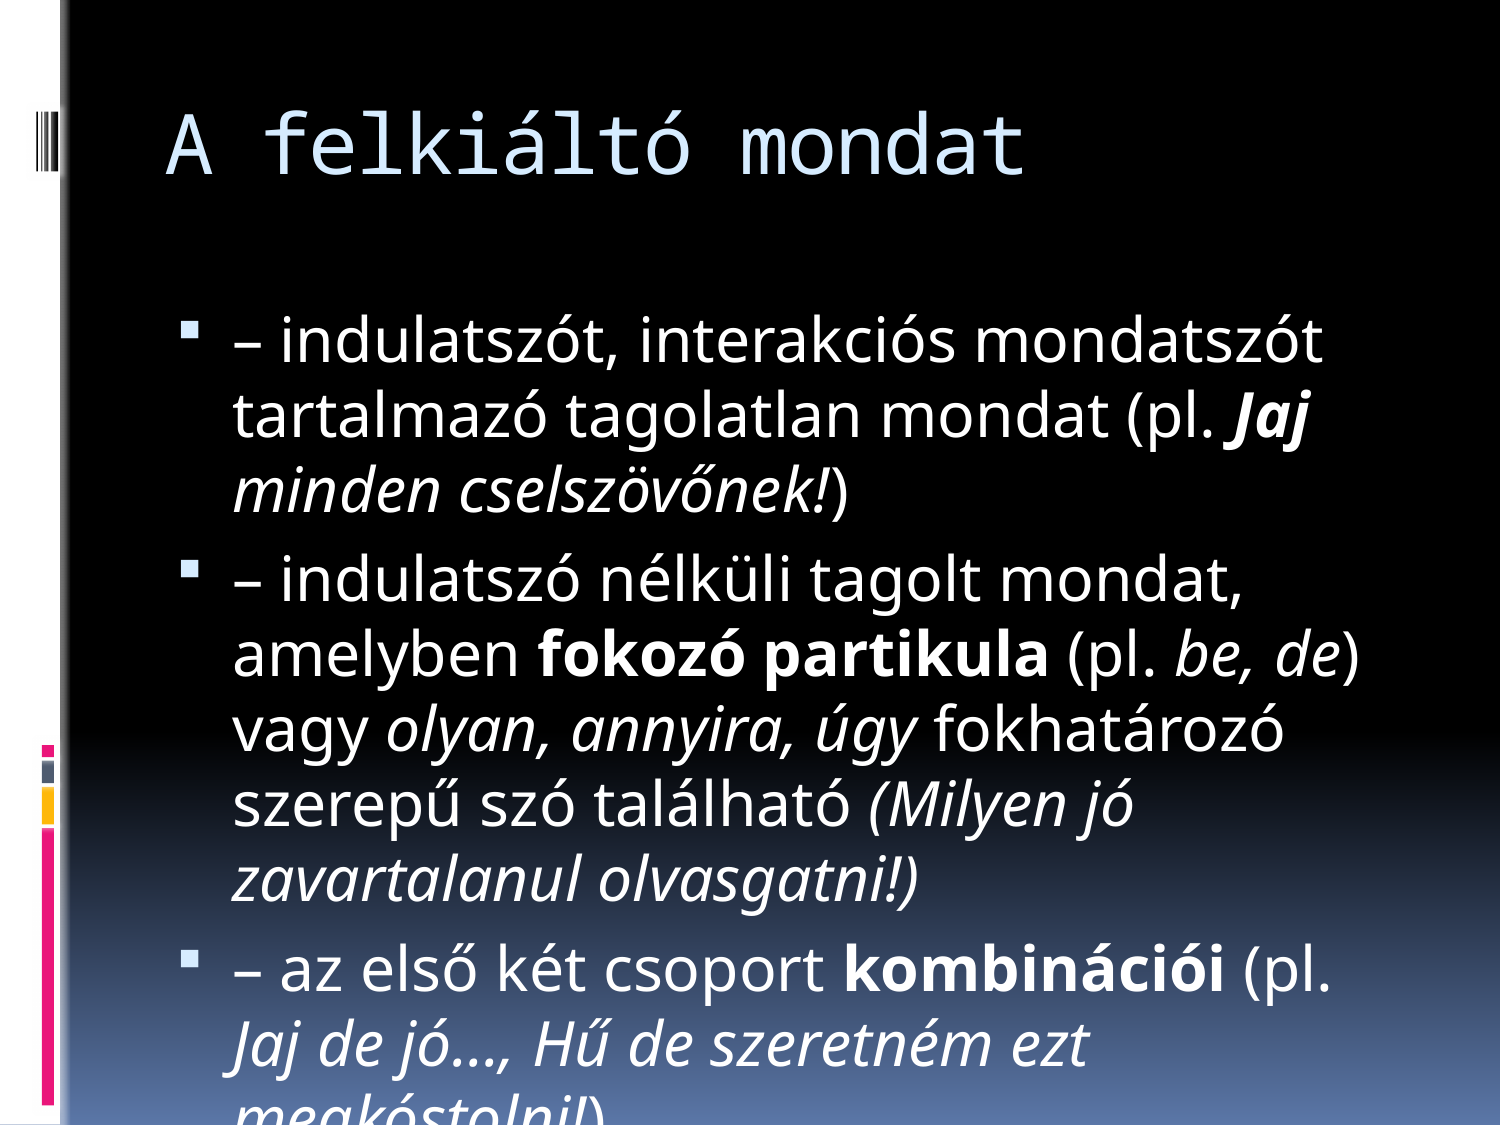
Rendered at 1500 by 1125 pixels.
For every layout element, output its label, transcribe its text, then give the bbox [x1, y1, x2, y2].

list – indulatszót, interakciós mondatszót tartalmazó tagolatlan mondat (pl. Jaj minden cselszövőnek!) – indulatszó nélküli tagolt mondat, amelyben fokozó partikula (pl. be, de) vagy olyan, annyira, úgy fokhatározó szerepű szó található (Milyen jó zavartalanul olvasgatni!) – az első két csoport kombinációi (pl. Jaj de jó…, Hű de szeretném ezt megkóstolni!) [150, 292, 1425, 1043]
title A felkiáltó mondat [150, 83, 1425, 234]
